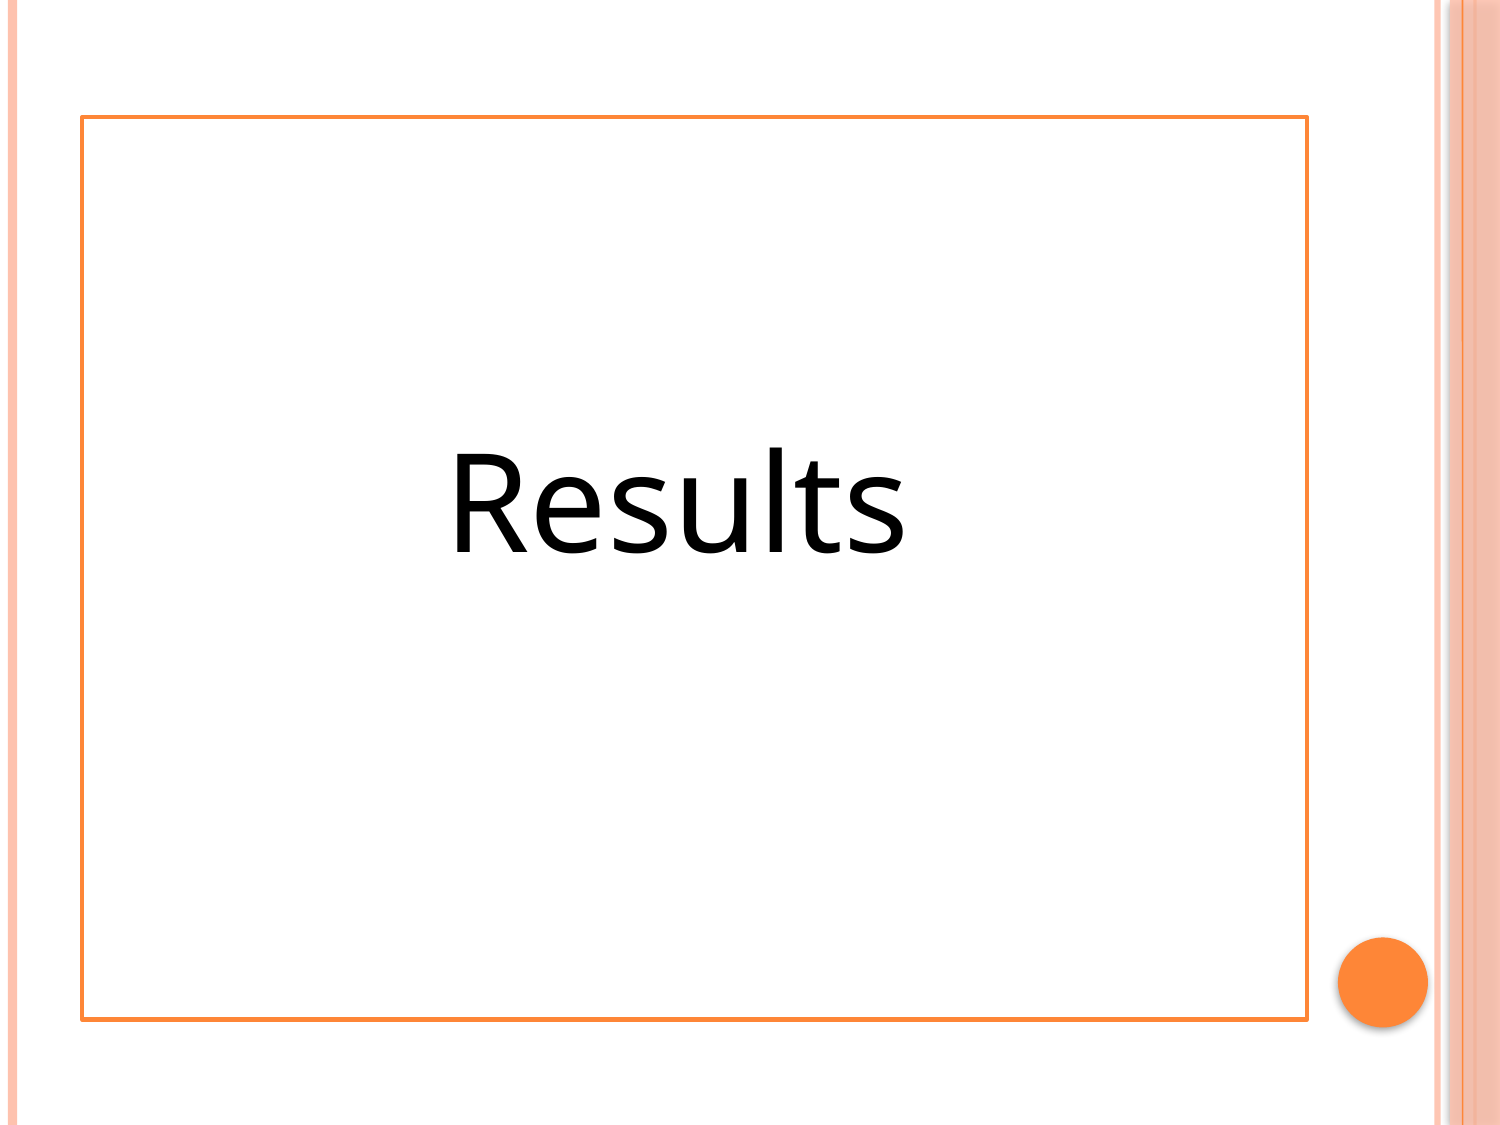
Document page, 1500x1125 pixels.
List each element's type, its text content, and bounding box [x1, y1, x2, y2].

list Results [80, 115, 1309, 1022]
